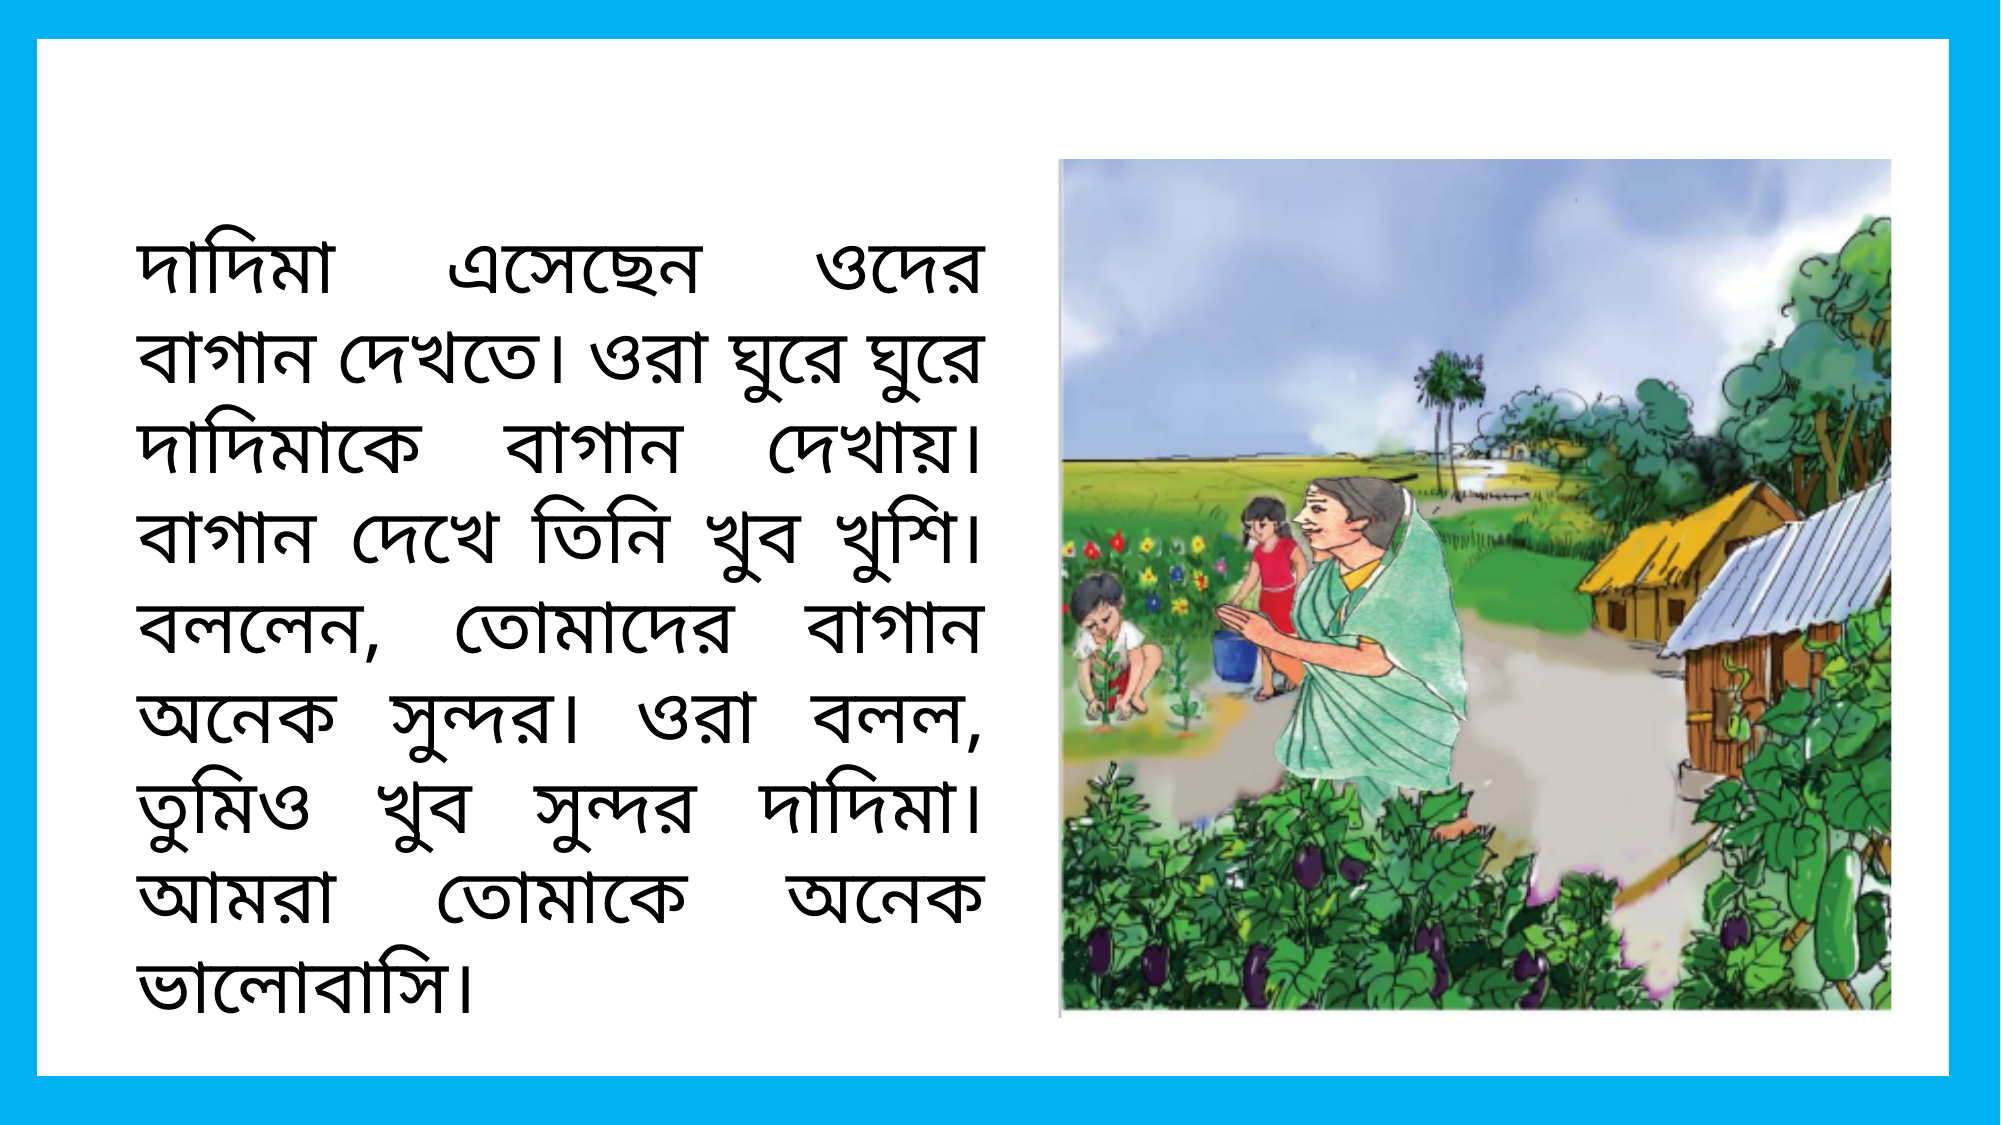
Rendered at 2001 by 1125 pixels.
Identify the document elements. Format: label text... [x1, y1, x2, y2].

text_box দাদিমা এসেছেন ওদের বাগান দেখতে। ওরা ঘুরে ঘুরে দাদিমাকে বাগান দেখায়। বাগান দেখে তিনি খুব খুশি। বললেন, তোমাদের বাগান অনেক সুন্দর। ওরা বলল, তুমিও খুব সুন্দর দাদিমা। আমরা তোমাকে অনেক ভালোবাসি। [123, 210, 1000, 1036]
text_box [0, 0, 1994, 1121]
picture [1058, 159, 1892, 1018]
